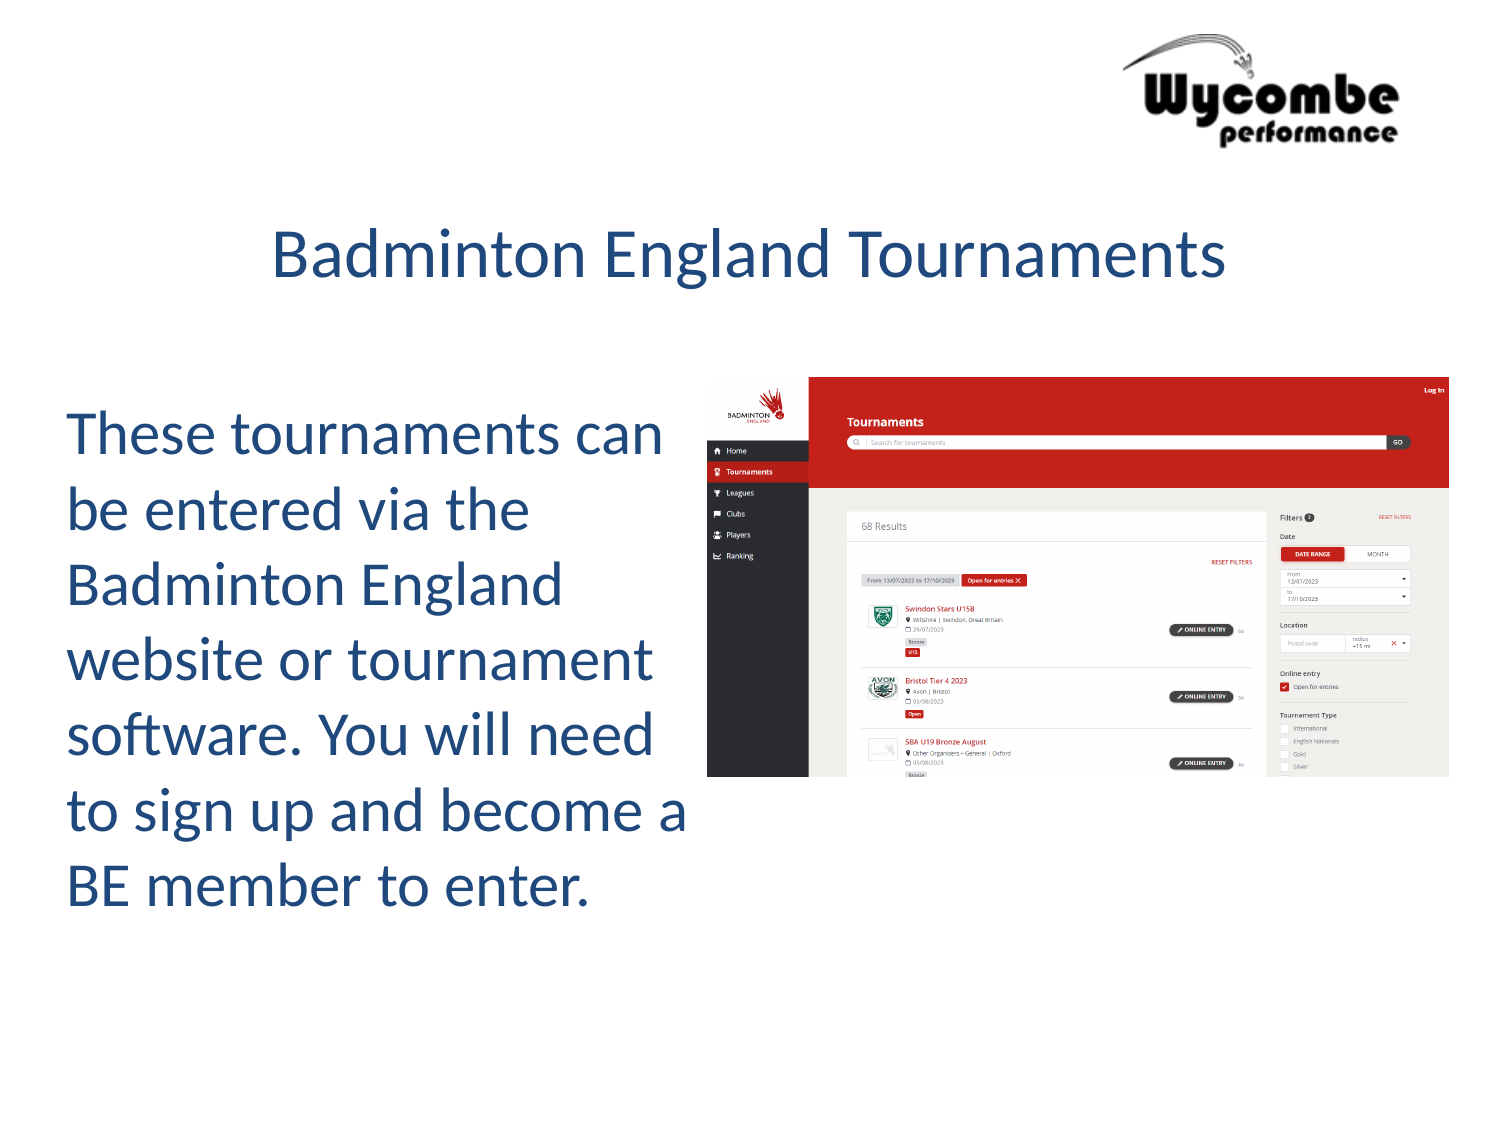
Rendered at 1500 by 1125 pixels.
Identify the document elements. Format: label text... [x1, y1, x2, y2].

picture [1123, 34, 1401, 151]
list These tournaments can be entered via the Badminton England website or tournament software. You will need to sign up and become a BE member to enter. [51, 377, 708, 938]
title Badminton England Tournaments [51, 191, 1449, 308]
picture [707, 376, 1450, 778]
